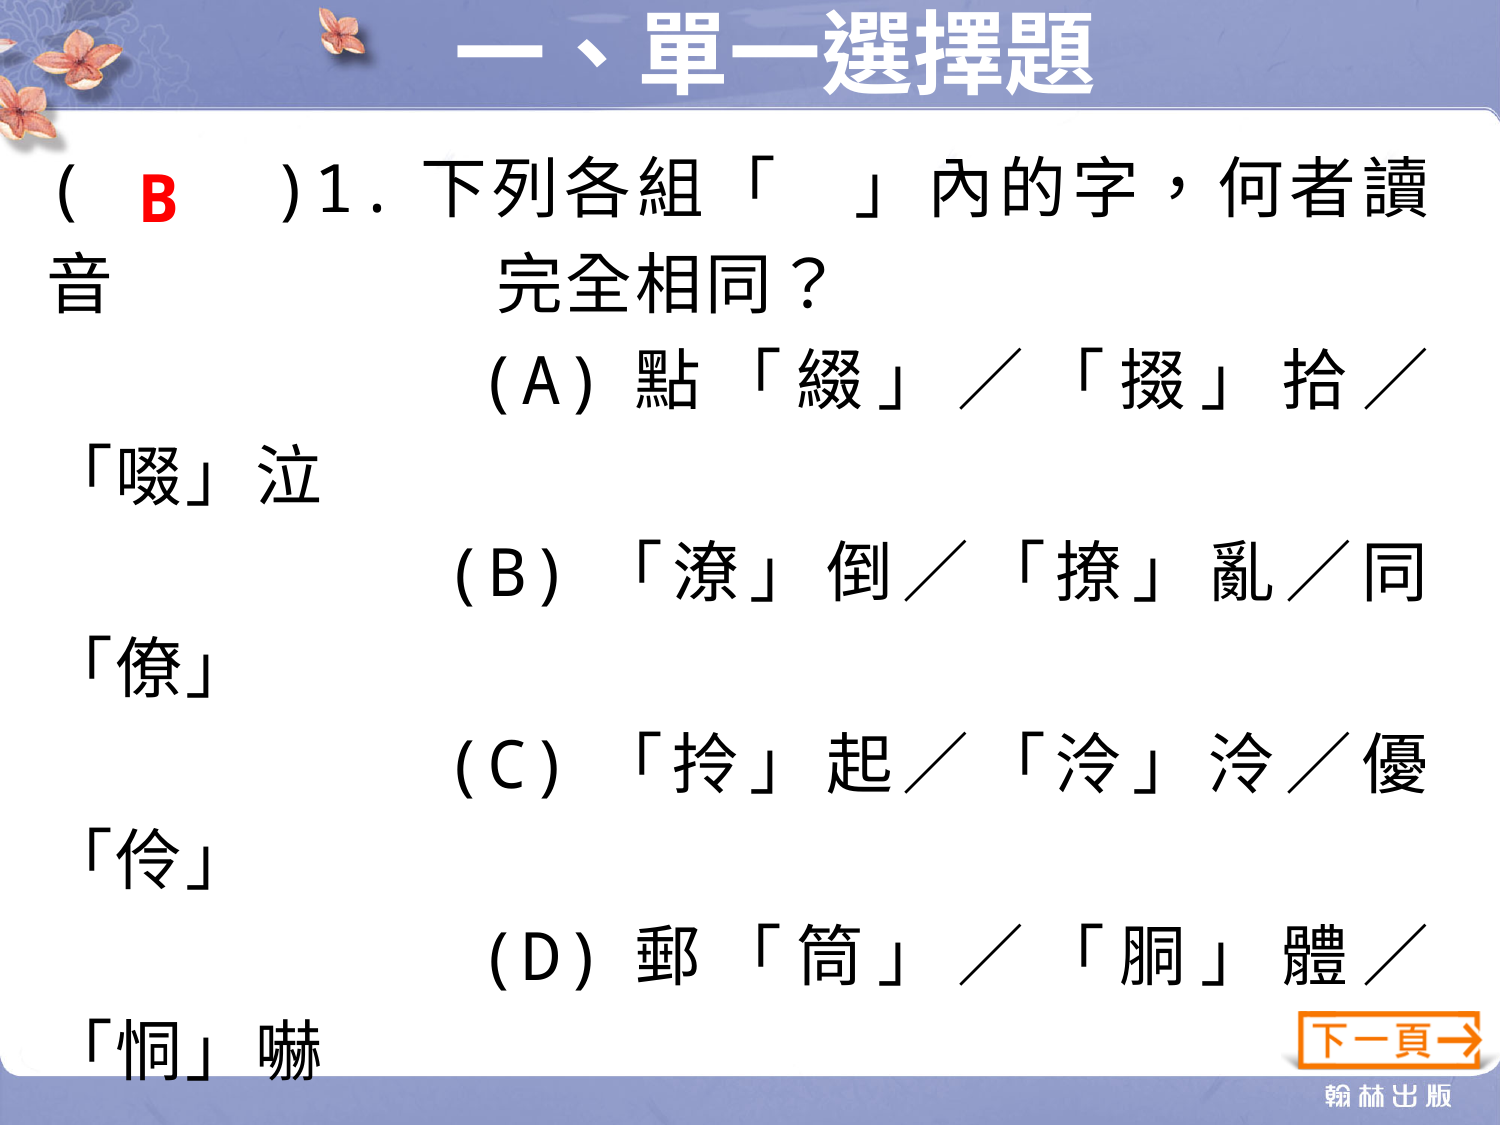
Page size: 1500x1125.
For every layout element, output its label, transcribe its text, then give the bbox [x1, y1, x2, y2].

text_box B [123, 148, 278, 244]
text_box 一、單一選擇題 [439, 0, 1112, 114]
list ( )1.下列各組「 」內的字，何者讀音 完全相同？ (A)點「綴」／「掇」拾／「啜」泣 (B)「潦」倒／「撩」亂／同「僚」 (C)「拎」起／「泠」泠／優「伶」 (D)郵「筒」／「胴」體／「恫」嚇 [23, 42, 1447, 622]
picture [0, 0, 1500, 1125]
